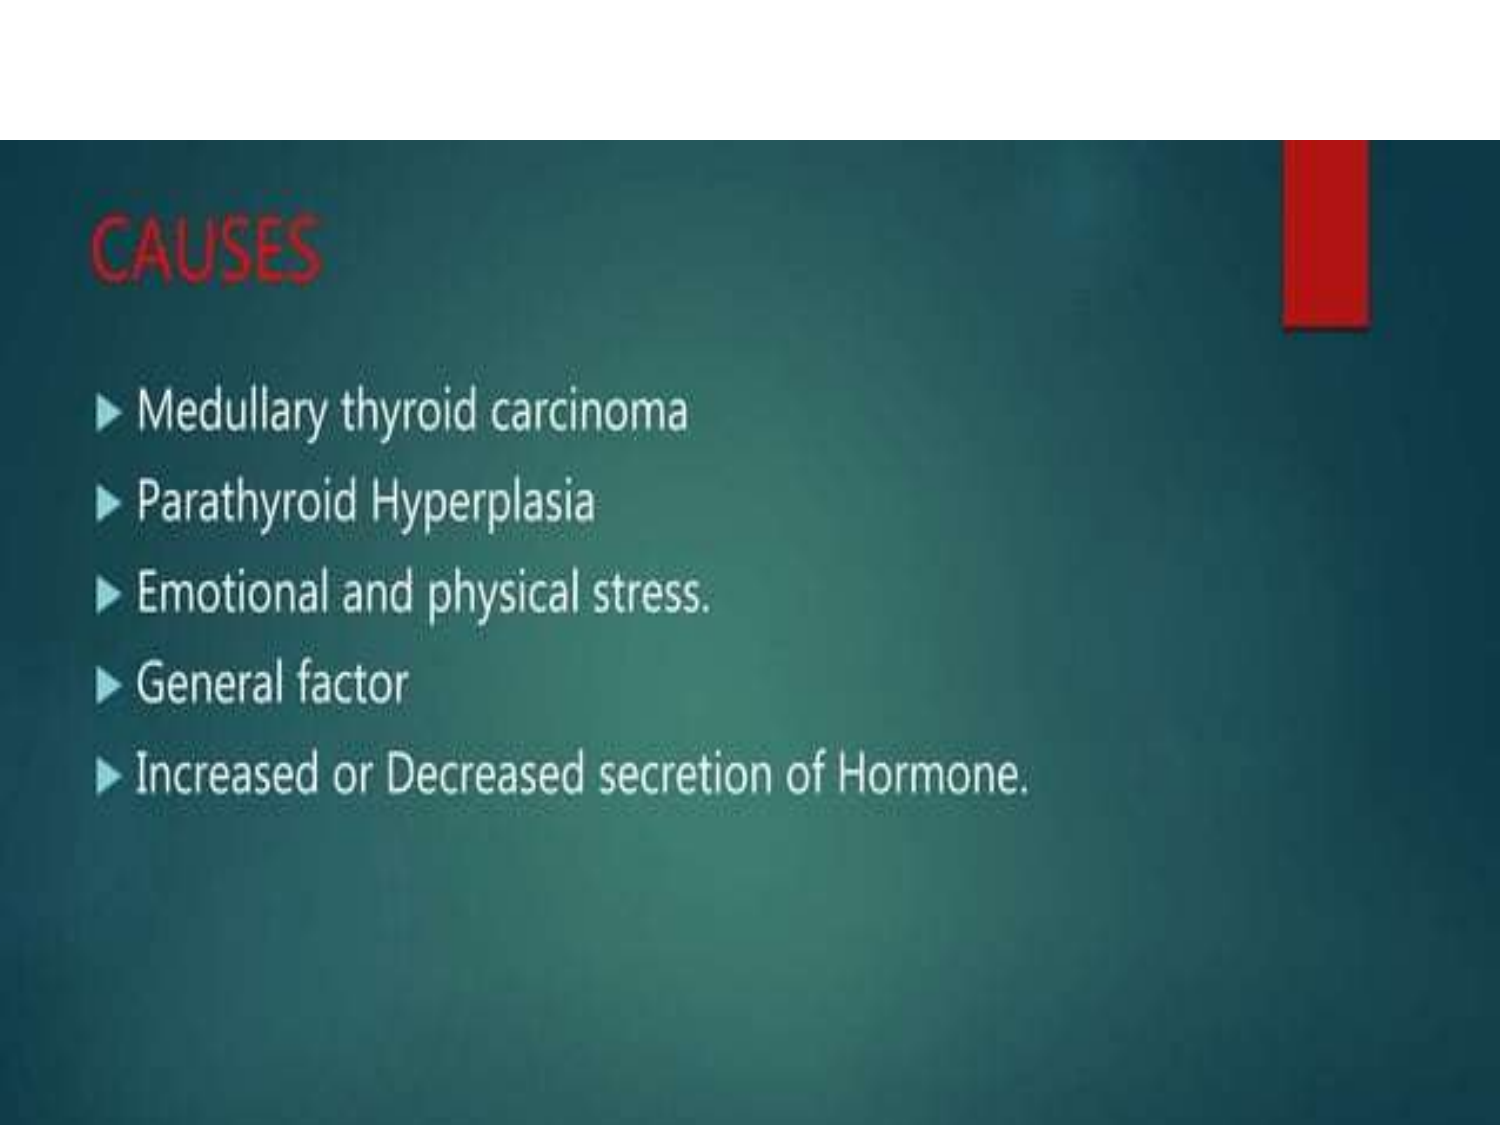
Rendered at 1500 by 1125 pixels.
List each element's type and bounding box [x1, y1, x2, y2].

picture [0, 139, 1500, 1125]
